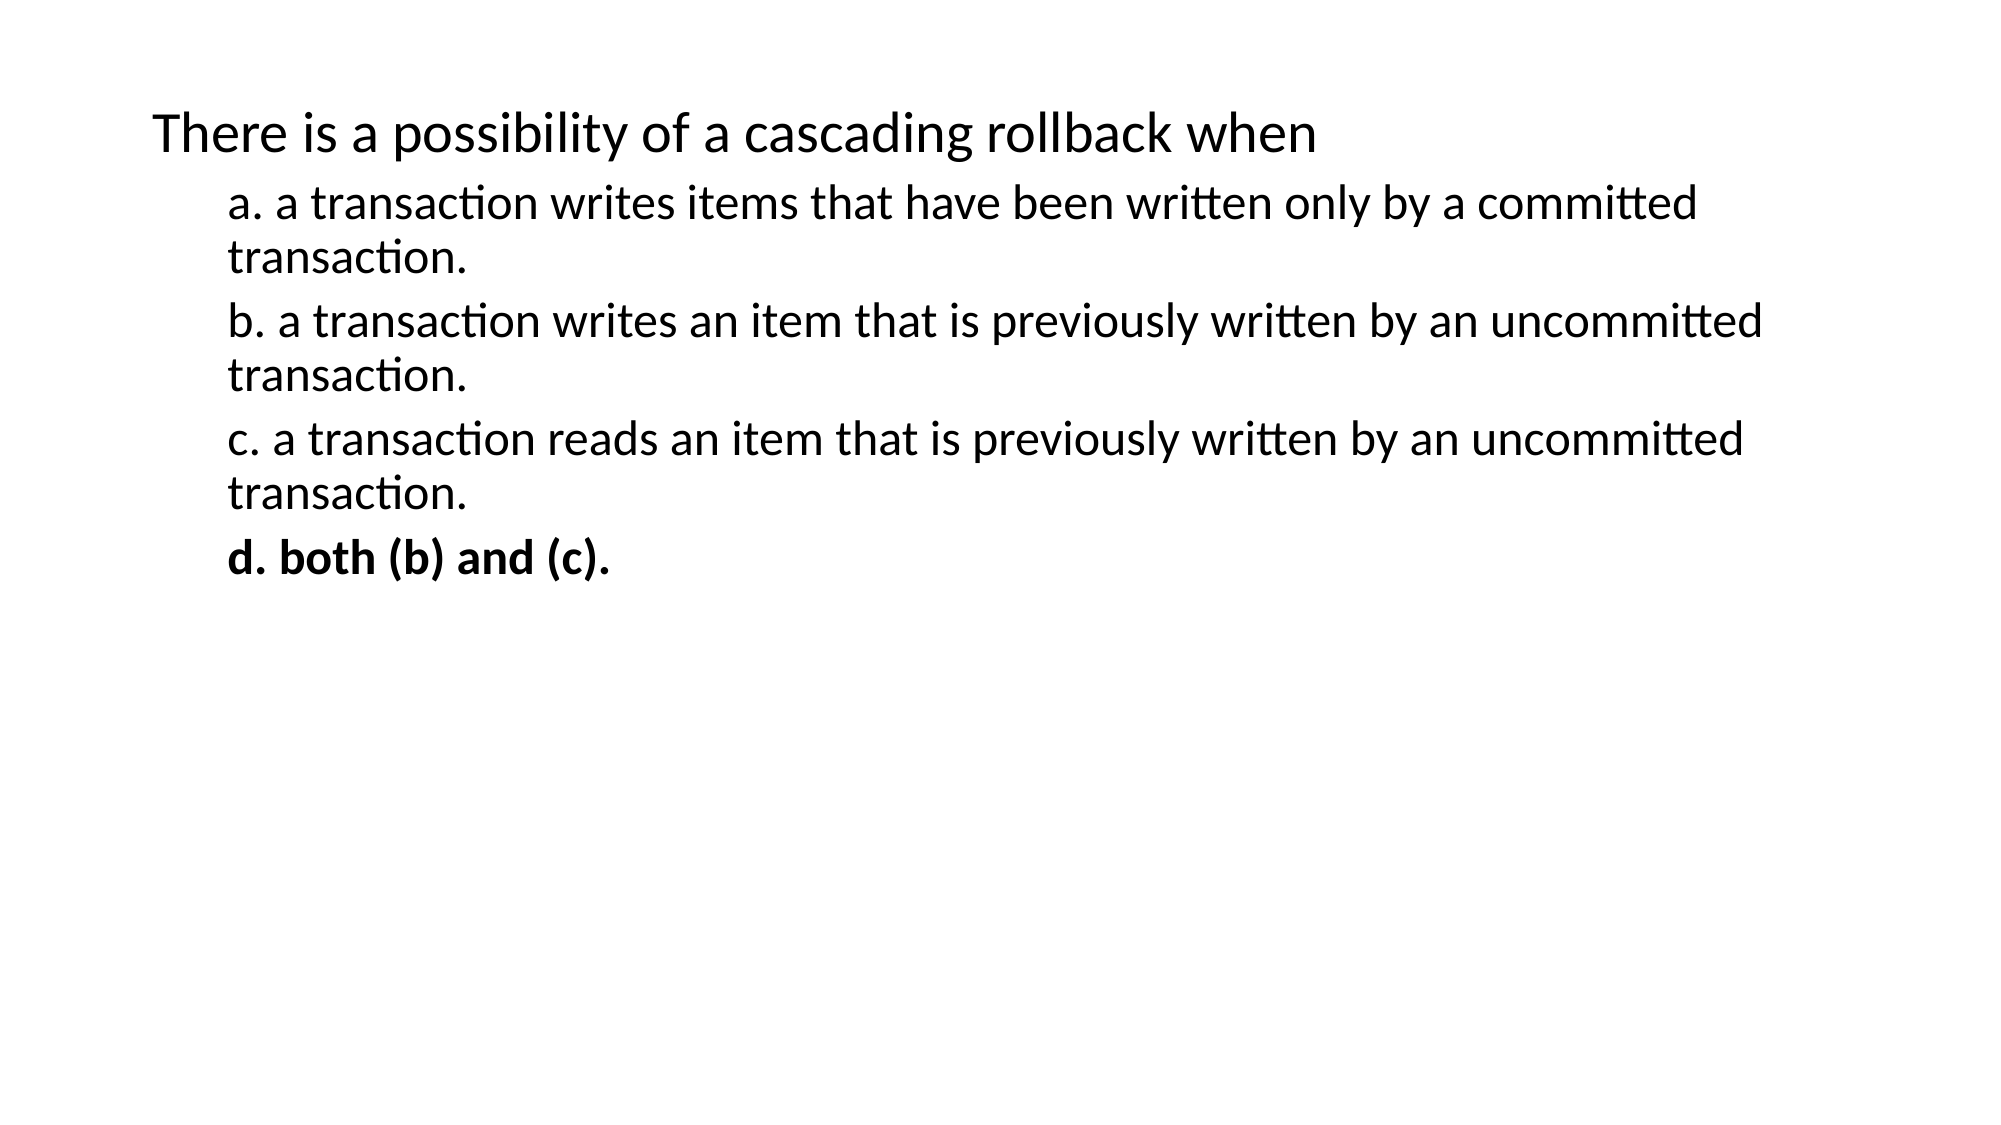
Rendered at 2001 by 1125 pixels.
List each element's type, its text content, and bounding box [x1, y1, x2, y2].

list There is a possibility of a cascading rollback when a. a transaction writes items that have been written only by a committed transaction. b. a transaction writes an item that is previously written by an uncommitted transaction. c. a transaction reads an item that is previously written by an uncommitted transaction. d. both (b) and (c). [137, 95, 1863, 1014]
